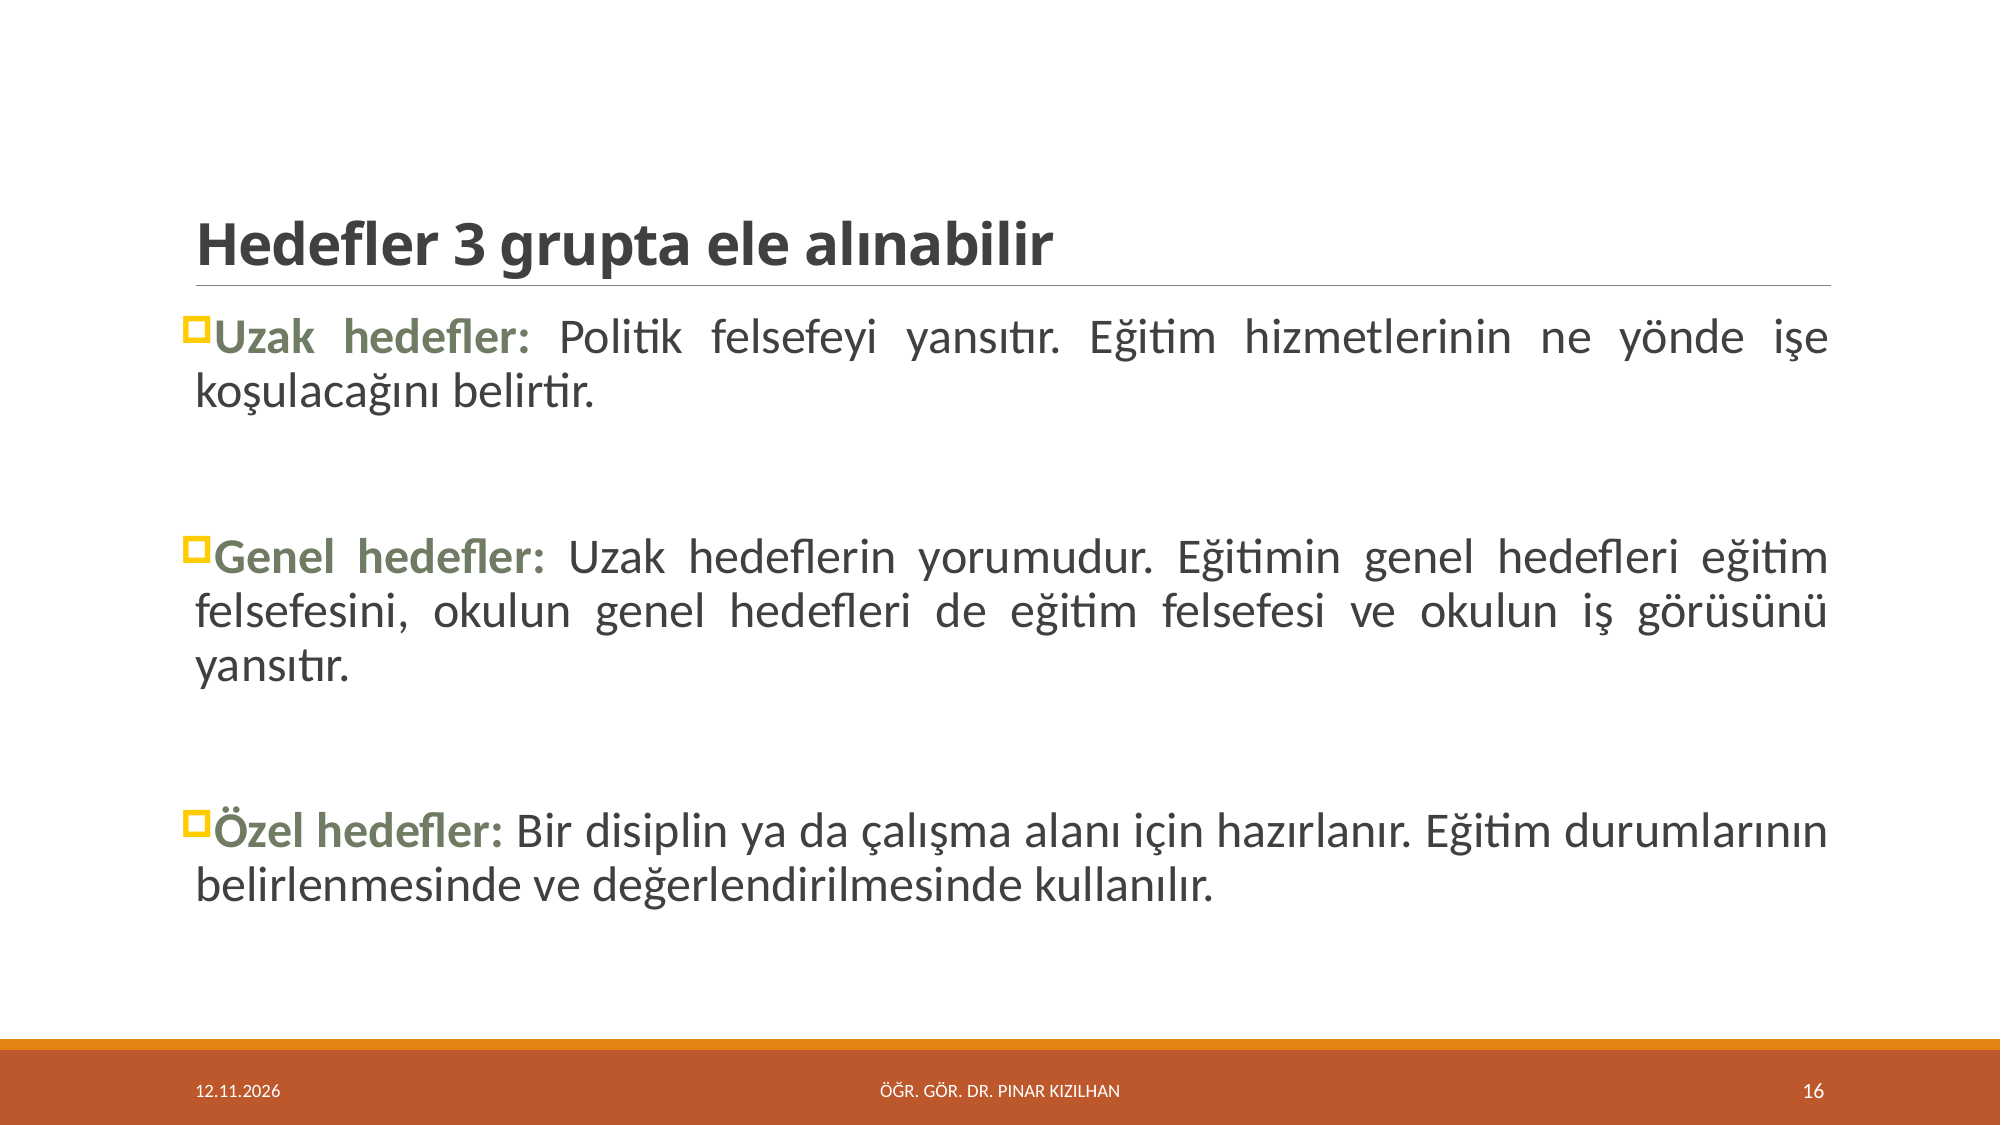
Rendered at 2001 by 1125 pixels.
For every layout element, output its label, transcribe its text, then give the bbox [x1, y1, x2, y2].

footer Öğr. Gör. Dr. Pınar KIZILHAN [604, 1059, 1396, 1120]
list Uzak hedefler: Politik felsefeyi yansıtır. Eğitim hizmetlerinin ne yönde işe koşulacağını belirtir. Genel hedefler: Uzak hedeflerin yorumudur. Eğitimin genel hedefleri eğitim felsefesini, okulun genel hedefleri de eğitim felsefesi ve okulun iş görüsünü yansıtır. Özel hedefler: Bir disiplin ya da çalışma alanı için hazırlanır. Eğitim durumlarının belirlenmesinde ve değerlendirilmesinde kullanılır. [180, 302, 1830, 963]
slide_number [180, 1059, 586, 1120]
title Hedefler 3 grupta ele alınabilir [180, 47, 1830, 285]
slide_number 16 [1624, 1059, 1840, 1120]
